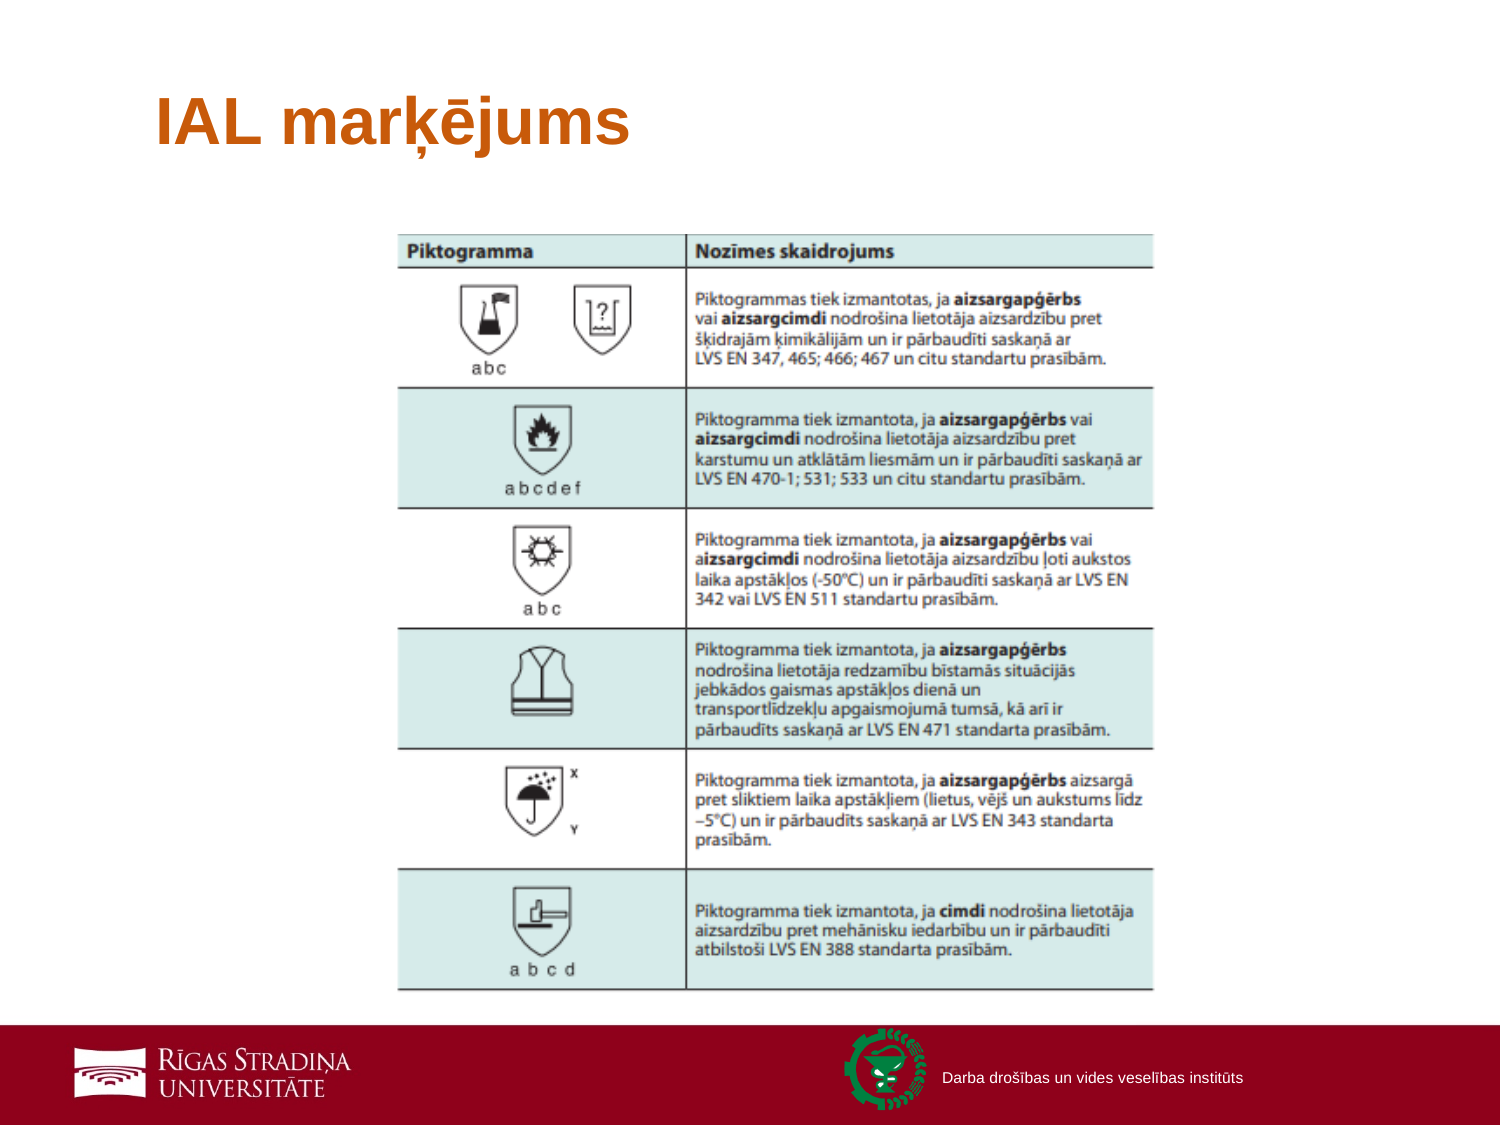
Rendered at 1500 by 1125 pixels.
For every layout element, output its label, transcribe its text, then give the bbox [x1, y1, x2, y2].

title IAL marķējums [140, 34, 1419, 212]
picture [0, 0, 1500, 1125]
